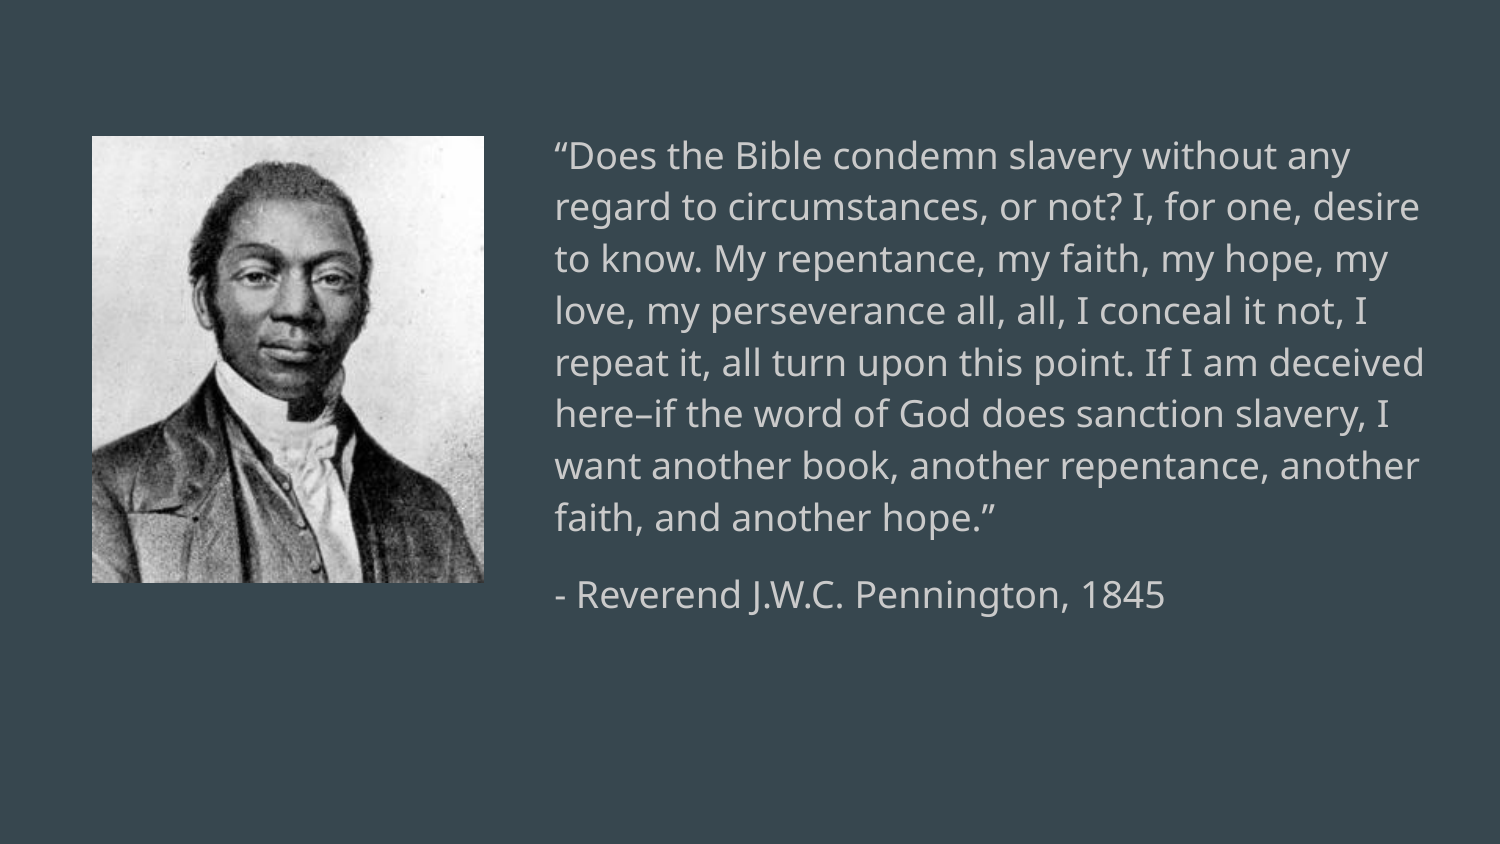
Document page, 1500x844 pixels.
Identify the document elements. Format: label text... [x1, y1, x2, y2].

list “Does the Bible condemn slavery without any regard to circumstances, or not? I, for one, desire to know. My repentance, my faith, my hope, my love, my perseverance all, all, I conceal it not, I repeat it, all turn upon this point. If I am deceived here–if the word of God does sanction slavery, I want another book, another repentance, another faith, and another hope.” - Reverend J.W.C. Pennington, 1845 [539, 109, 1449, 750]
picture [92, 135, 484, 584]
